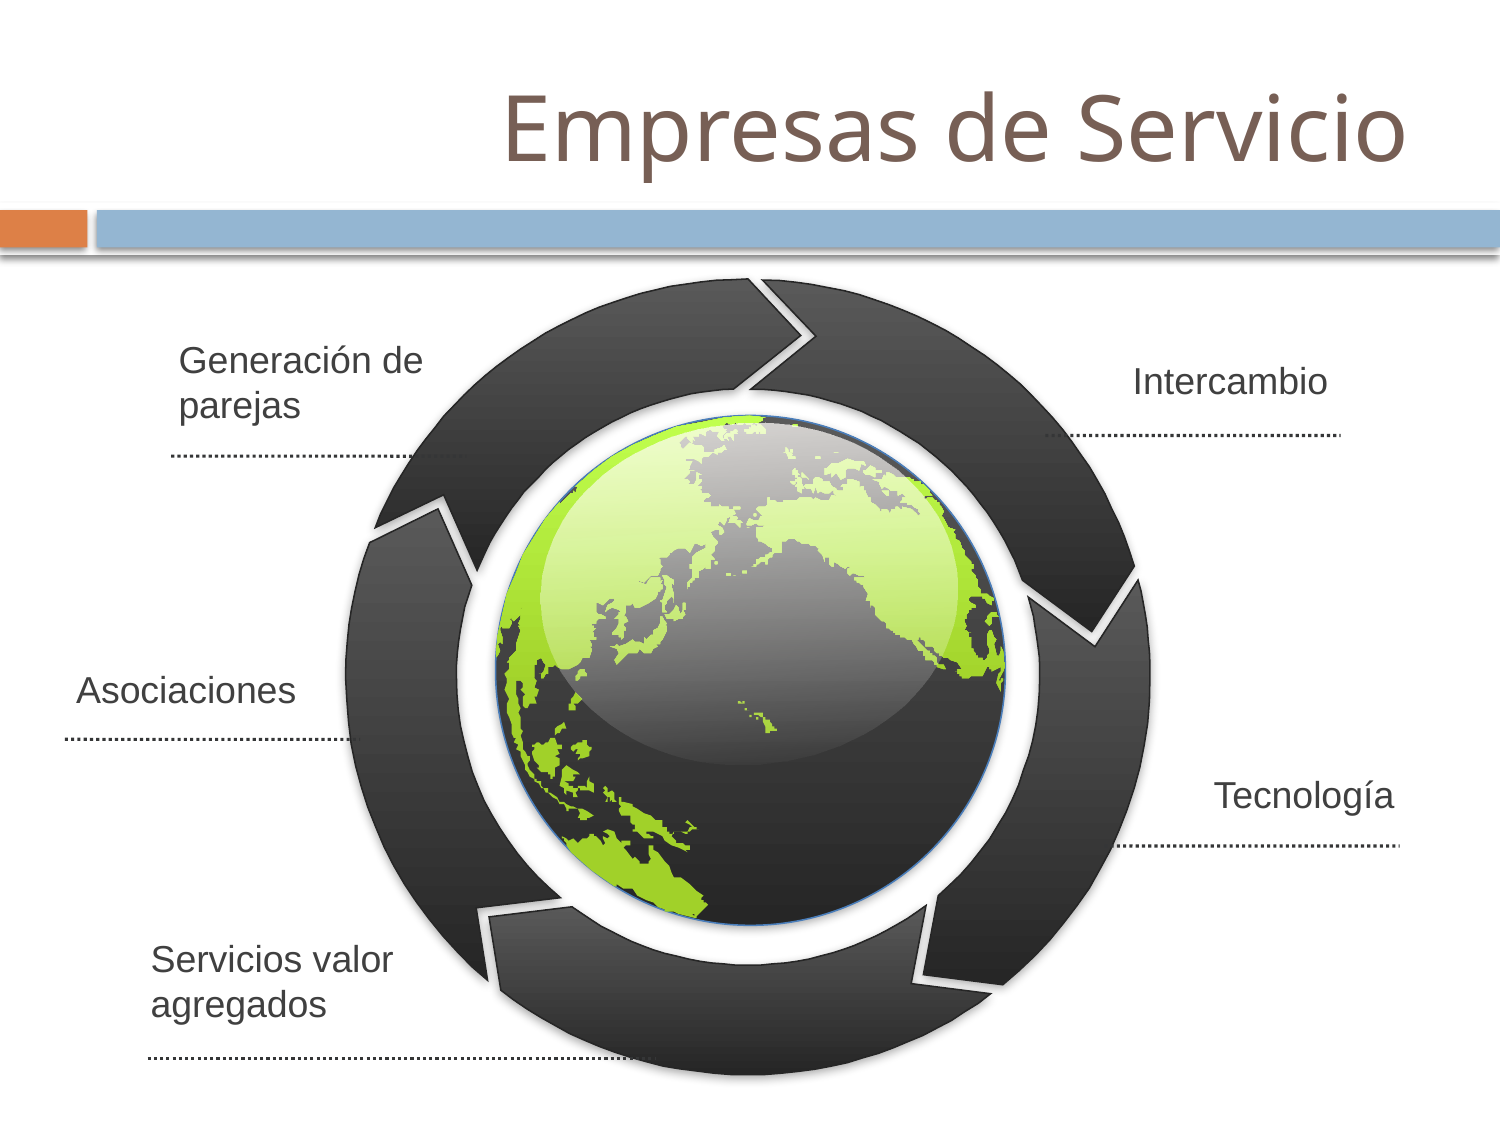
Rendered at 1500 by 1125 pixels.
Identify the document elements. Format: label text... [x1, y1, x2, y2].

text_box [375, 278, 801, 571]
text_box Asociaciones [61, 658, 329, 719]
text_box [491, 931, 991, 1075]
text_box [750, 280, 1135, 632]
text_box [495, 415, 1006, 926]
text_box Generación de parejas [163, 328, 443, 433]
text_box [923, 580, 1150, 985]
text_box Tecnología [1198, 763, 1431, 823]
text_box [345, 508, 489, 981]
text_box Intercambio [1117, 349, 1390, 410]
title Empresas de Servicio [64, 53, 1425, 197]
text_box Servicios valor agregados [135, 928, 432, 1033]
